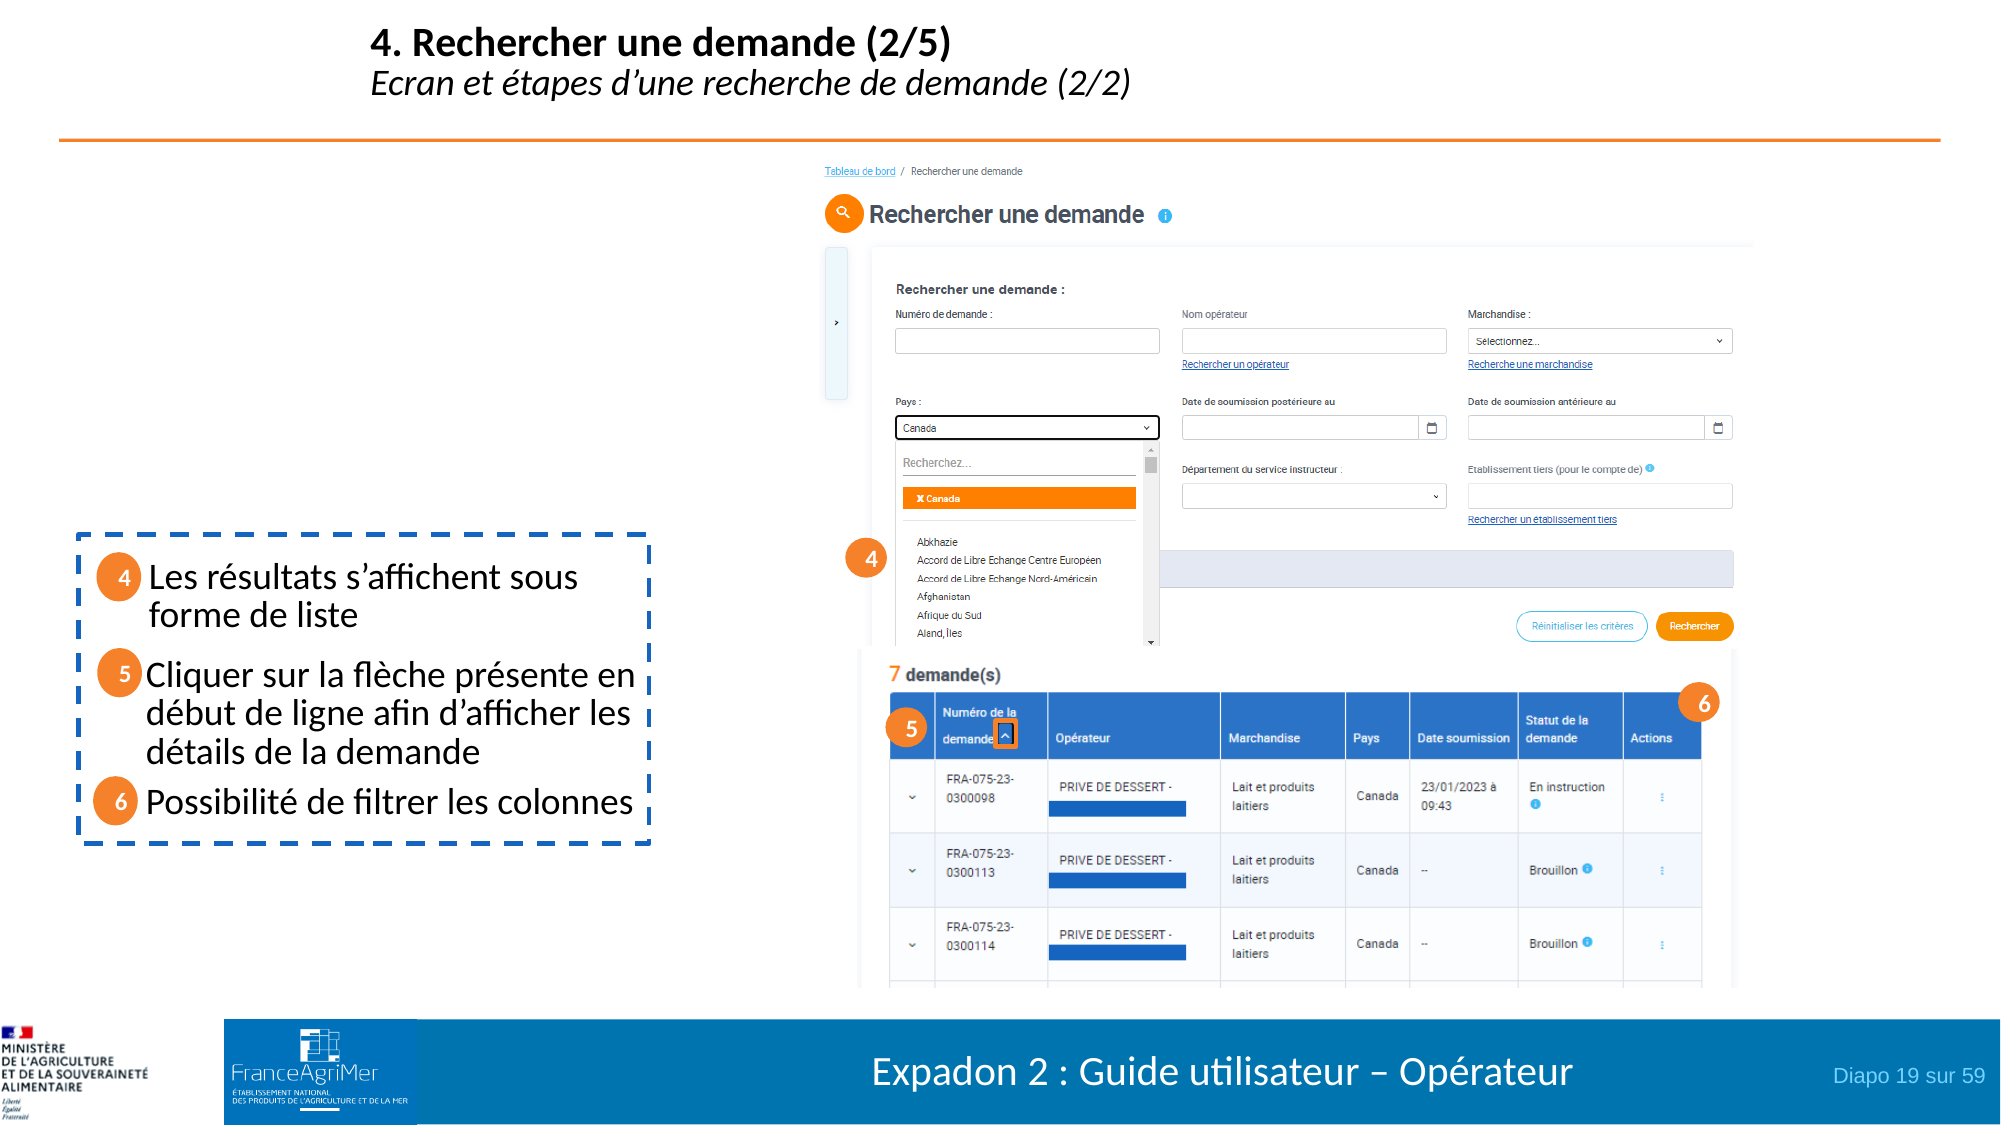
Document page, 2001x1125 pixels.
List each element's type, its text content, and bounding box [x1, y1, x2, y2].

text_box 4. Rechercher une demande (2/5) Ecran et étapes d’une recherche de demande (2/2) [370, 9, 1679, 116]
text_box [78, 534, 650, 844]
picture [856, 649, 1739, 988]
picture [0, 1018, 416, 1125]
picture [819, 160, 1755, 646]
